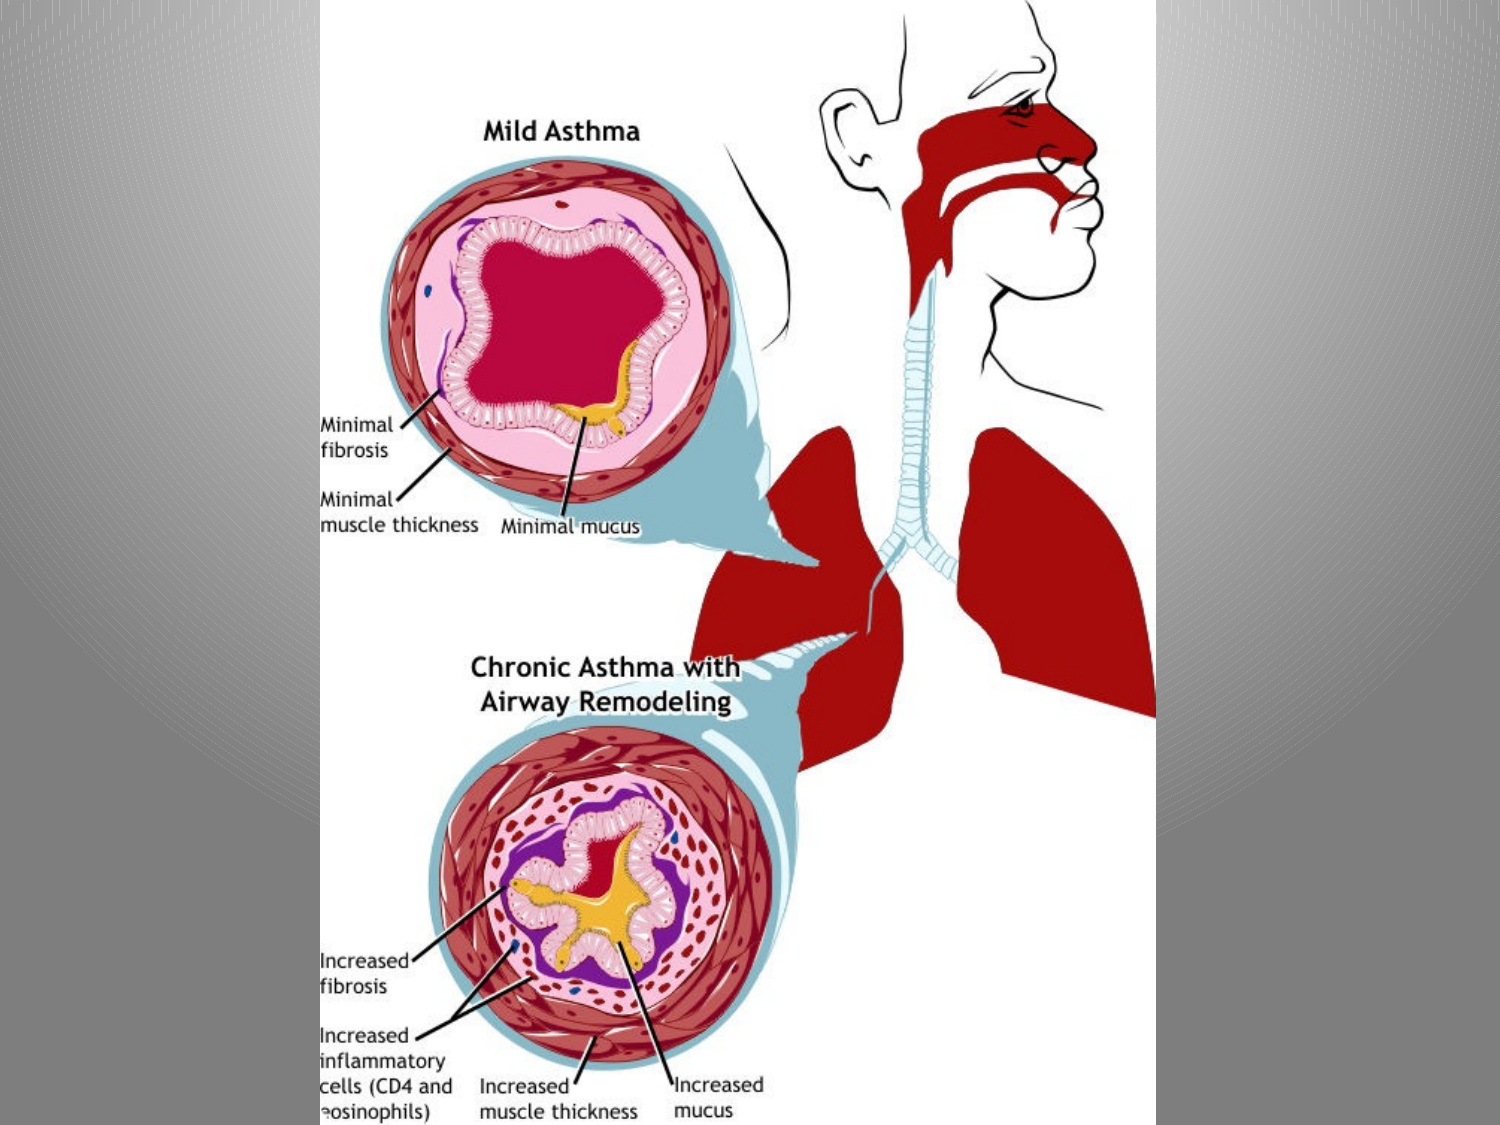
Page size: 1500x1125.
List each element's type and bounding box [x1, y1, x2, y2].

picture [320, 0, 1157, 1125]
